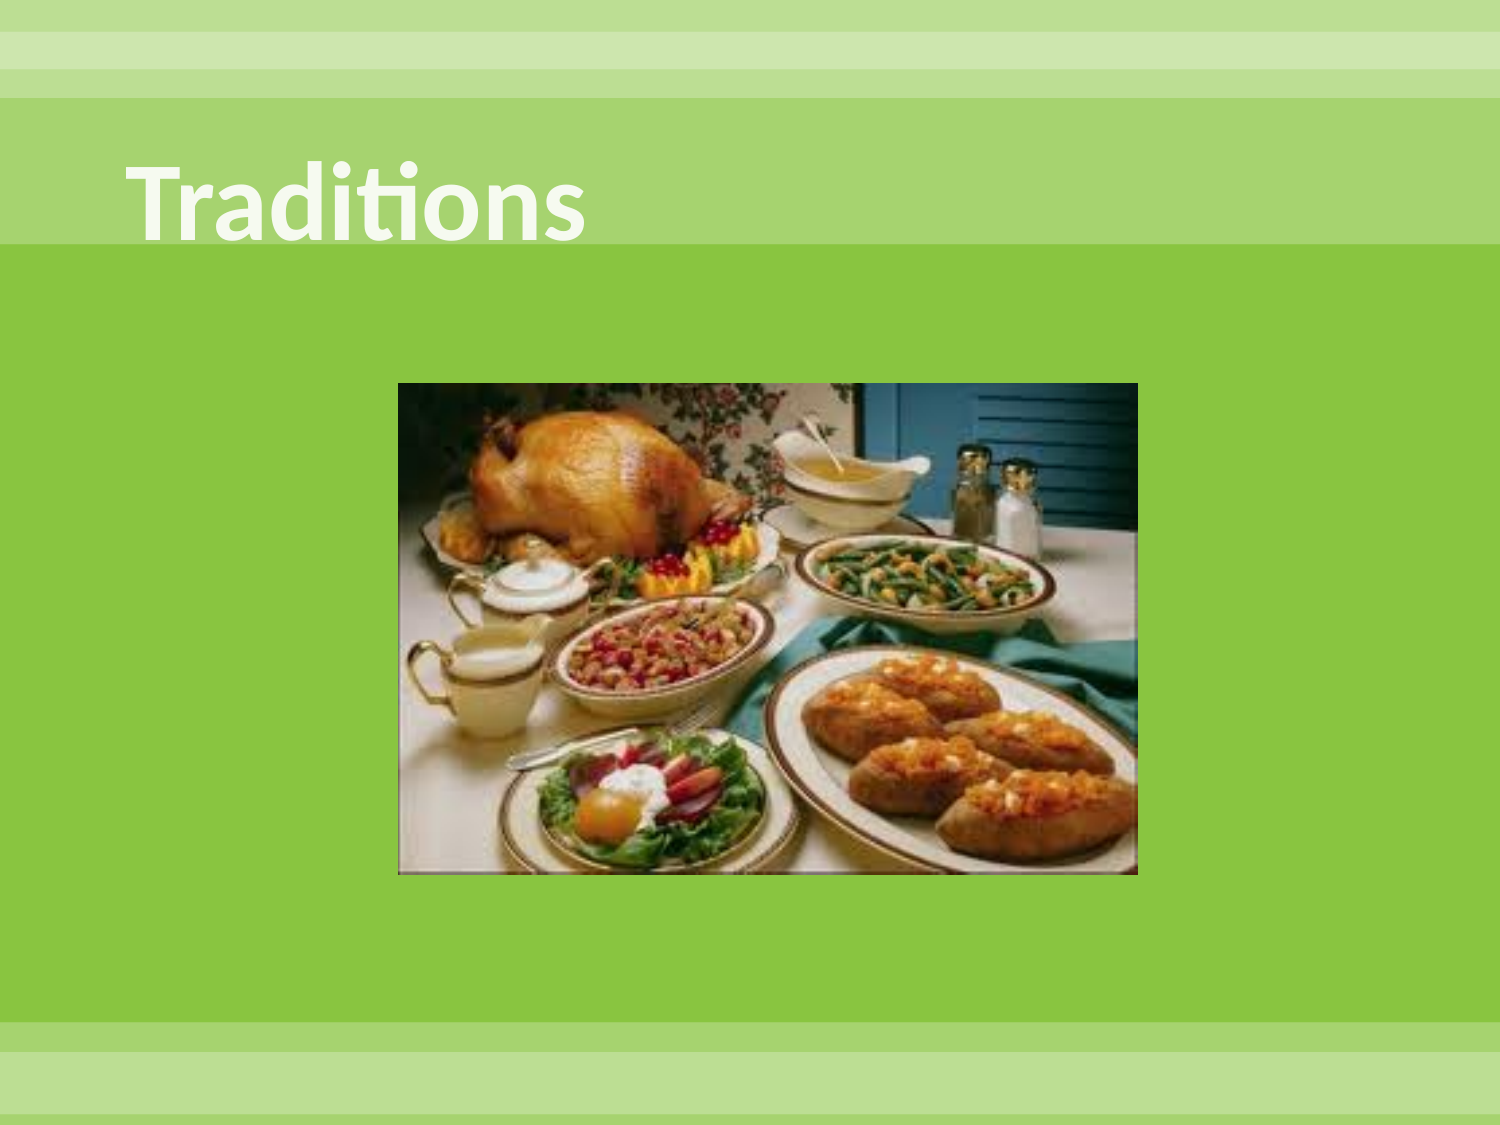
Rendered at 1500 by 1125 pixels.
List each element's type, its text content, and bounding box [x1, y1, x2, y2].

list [396, 381, 1140, 877]
title Traditions [110, 30, 1390, 271]
picture [0, 0, 1500, 1125]
